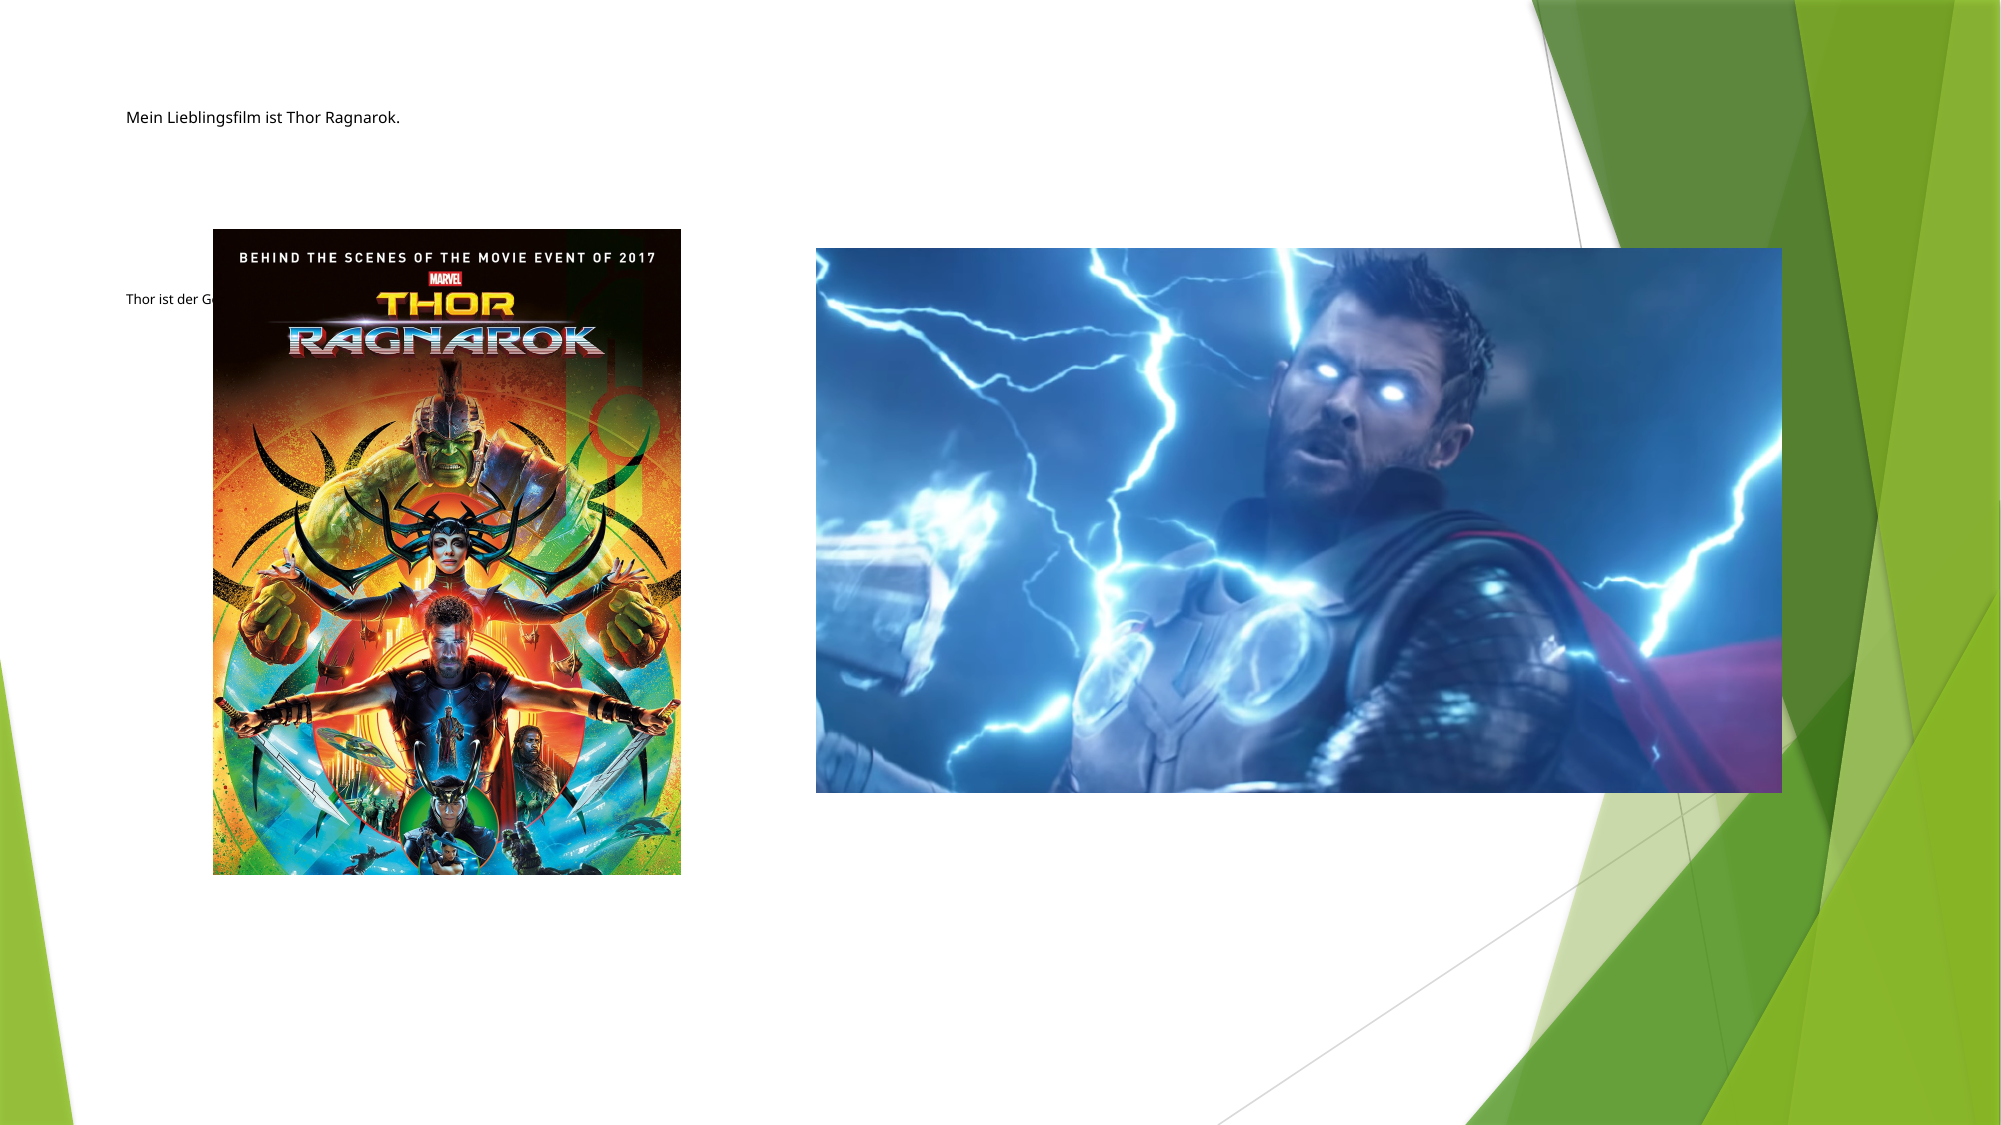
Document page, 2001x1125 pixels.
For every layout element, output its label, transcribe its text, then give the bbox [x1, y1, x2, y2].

title Mein Lieblingsfilm ist Thor Ragnarok. Thor ist der Gott des Donners. [111, 99, 1522, 317]
picture [815, 247, 1783, 793]
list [213, 229, 681, 875]
